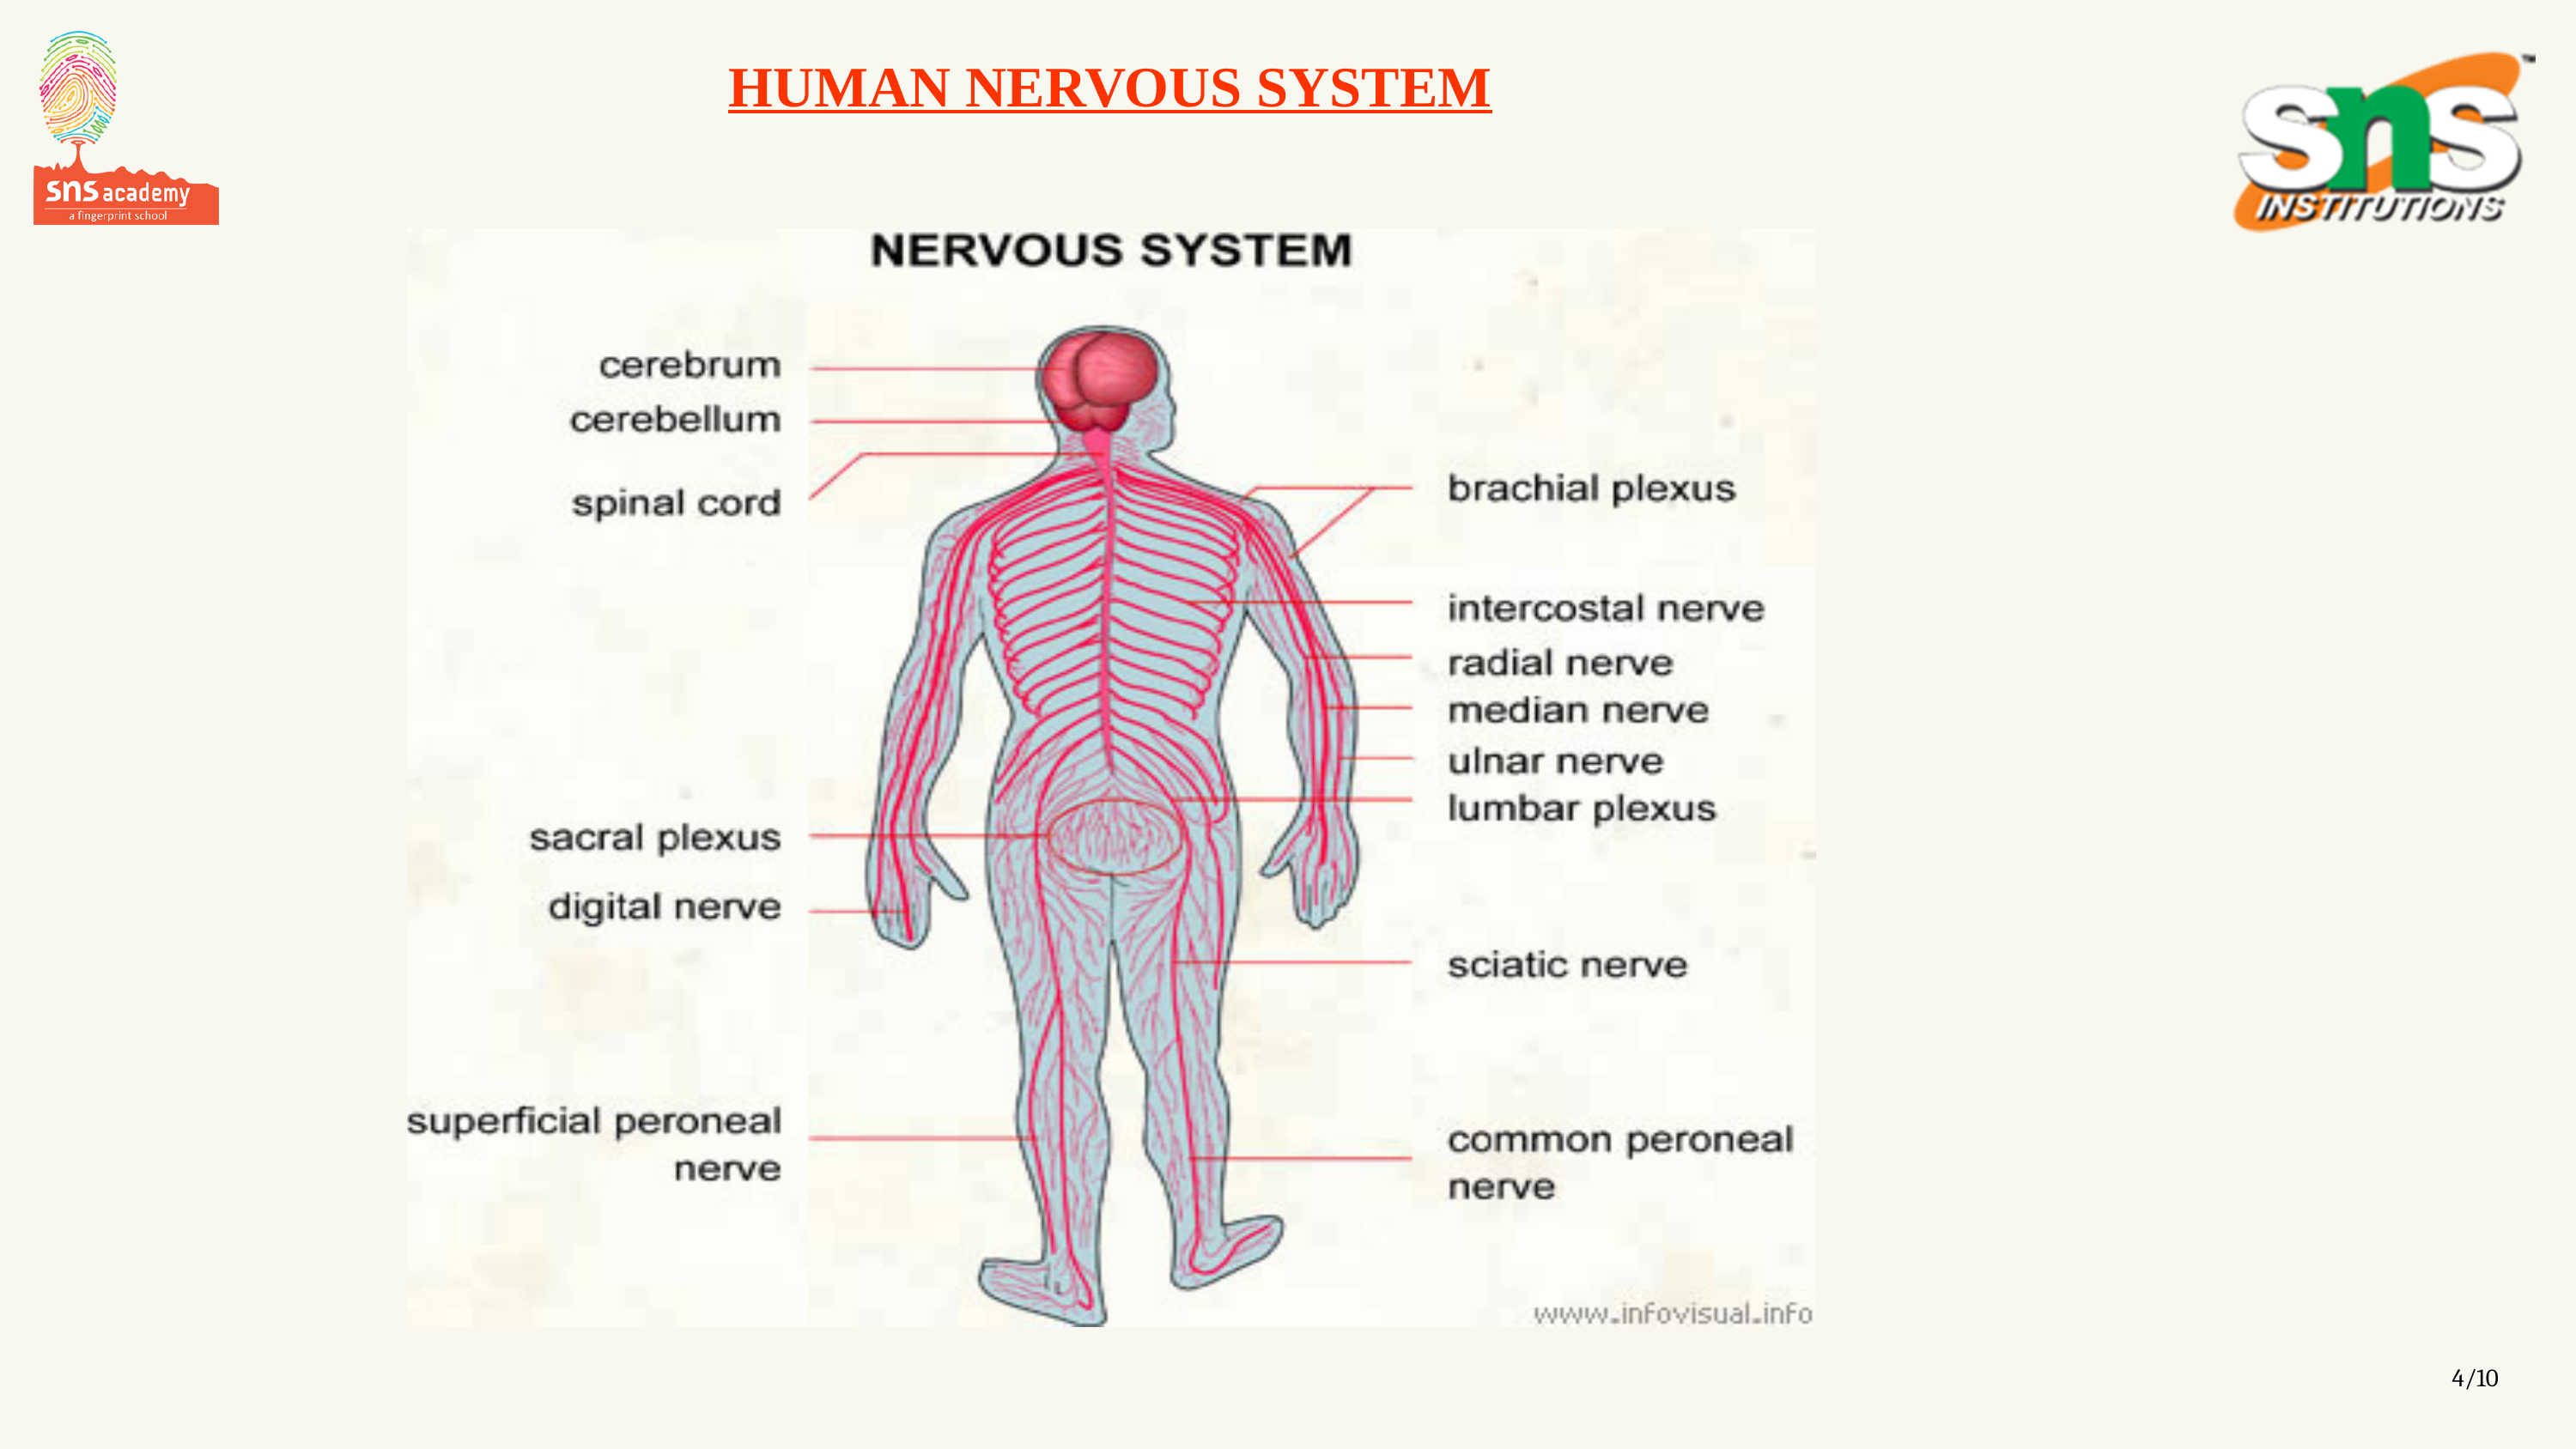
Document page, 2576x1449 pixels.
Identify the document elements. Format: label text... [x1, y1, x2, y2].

picture [2233, 50, 2536, 233]
picture [407, 228, 1817, 1328]
slide_number ‹#›/10 [2210, 1350, 2512, 1403]
text_box HUMAN NERVOUS SYSTEM [715, 42, 1682, 143]
picture [33, 31, 219, 225]
